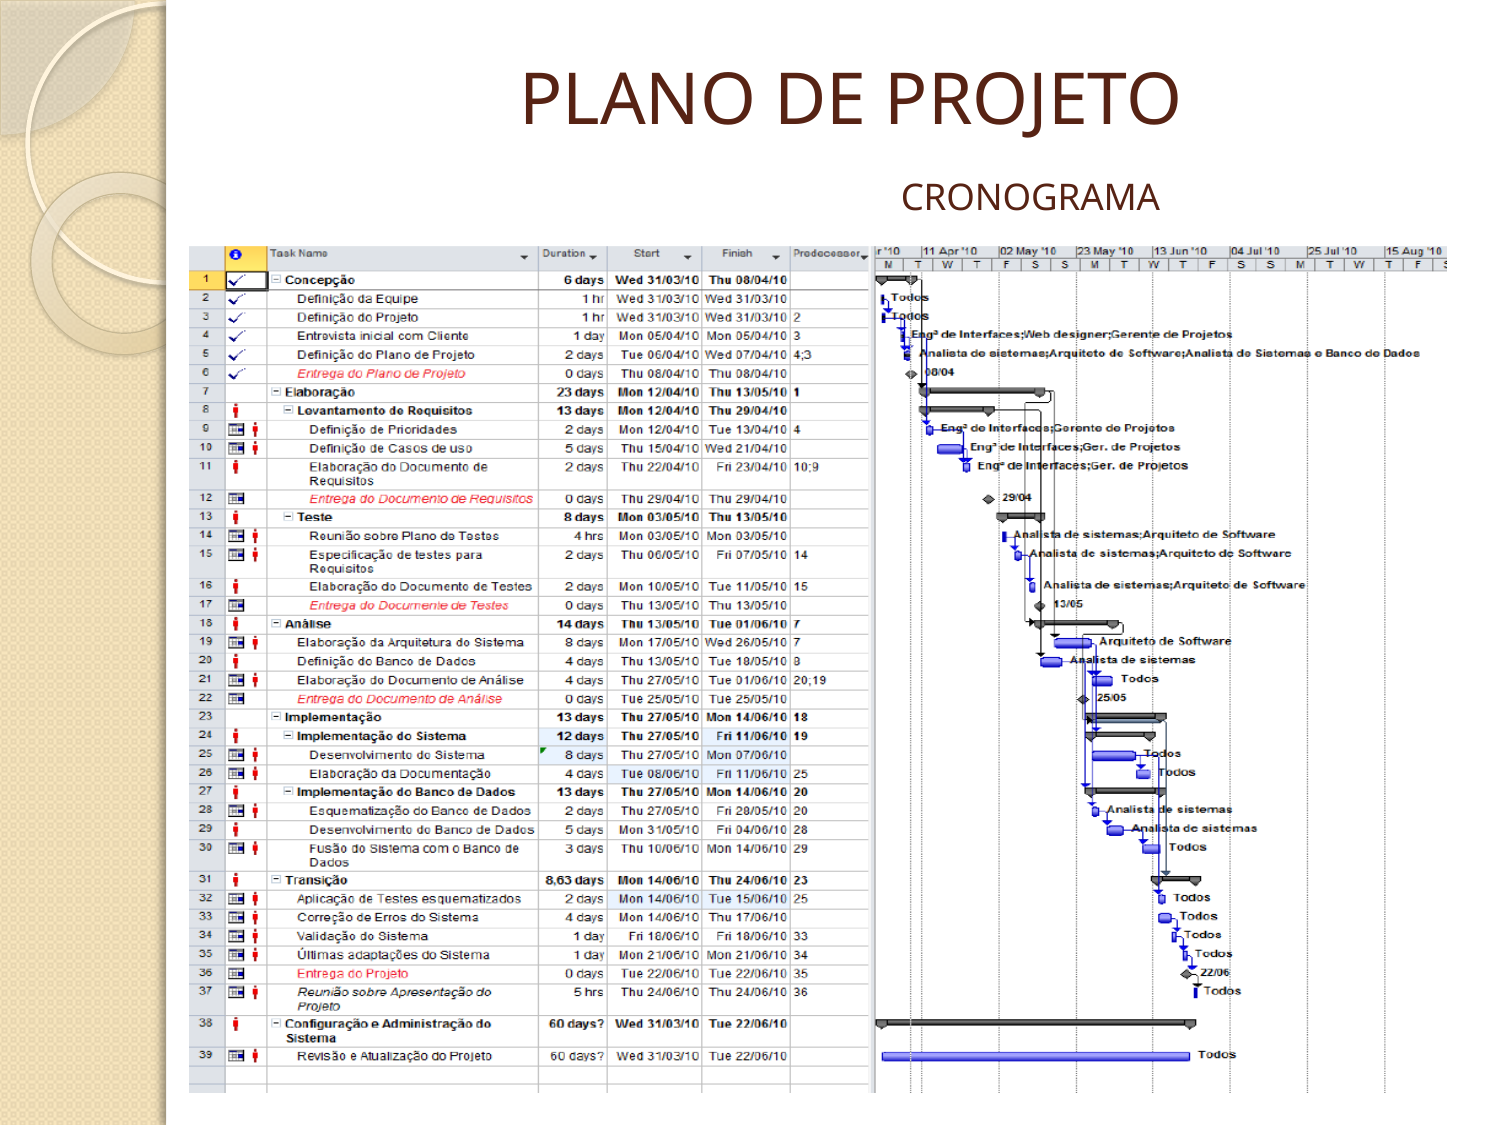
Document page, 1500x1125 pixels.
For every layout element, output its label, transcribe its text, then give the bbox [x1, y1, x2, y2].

title PLANO DE PROJETO CRONOGRAMA [235, 45, 1466, 233]
picture [189, 243, 1448, 1093]
